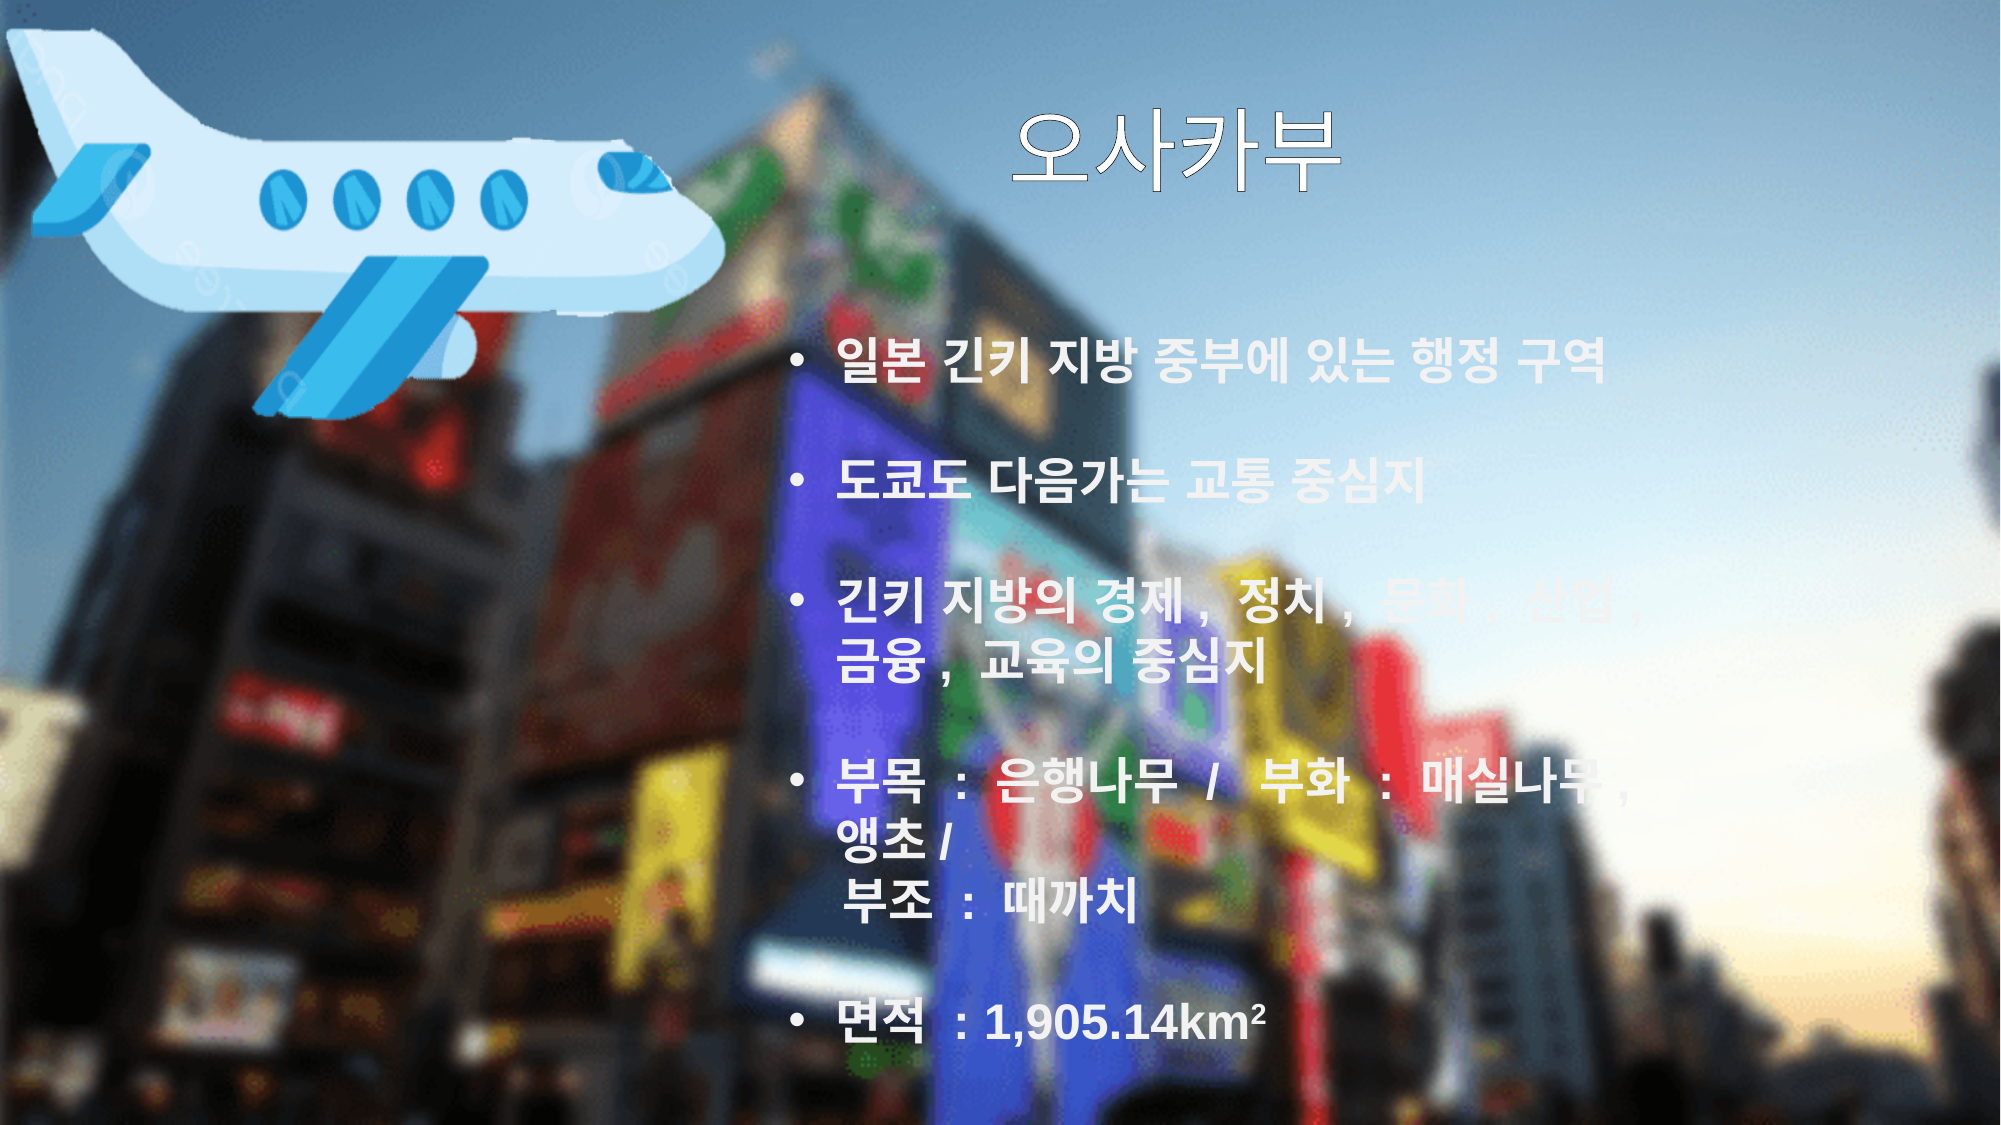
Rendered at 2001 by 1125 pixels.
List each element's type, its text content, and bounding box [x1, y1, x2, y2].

picture [0, 0, 2001, 1125]
title 오사카부 [774, 46, 2000, 264]
text_box 일본 긴키 지방 중부에 있는 행정 구역 도쿄도 다음가는 교통 중심지 긴키 지방의 경제, 정치, 문화, 산업, 금융, 교육의 중심지 부목 : 은행나무 / 부화 : 매실나무, 앵초/ 부조 : 때까치 면적 : 1,905.14km2 [773, 322, 1762, 1125]
